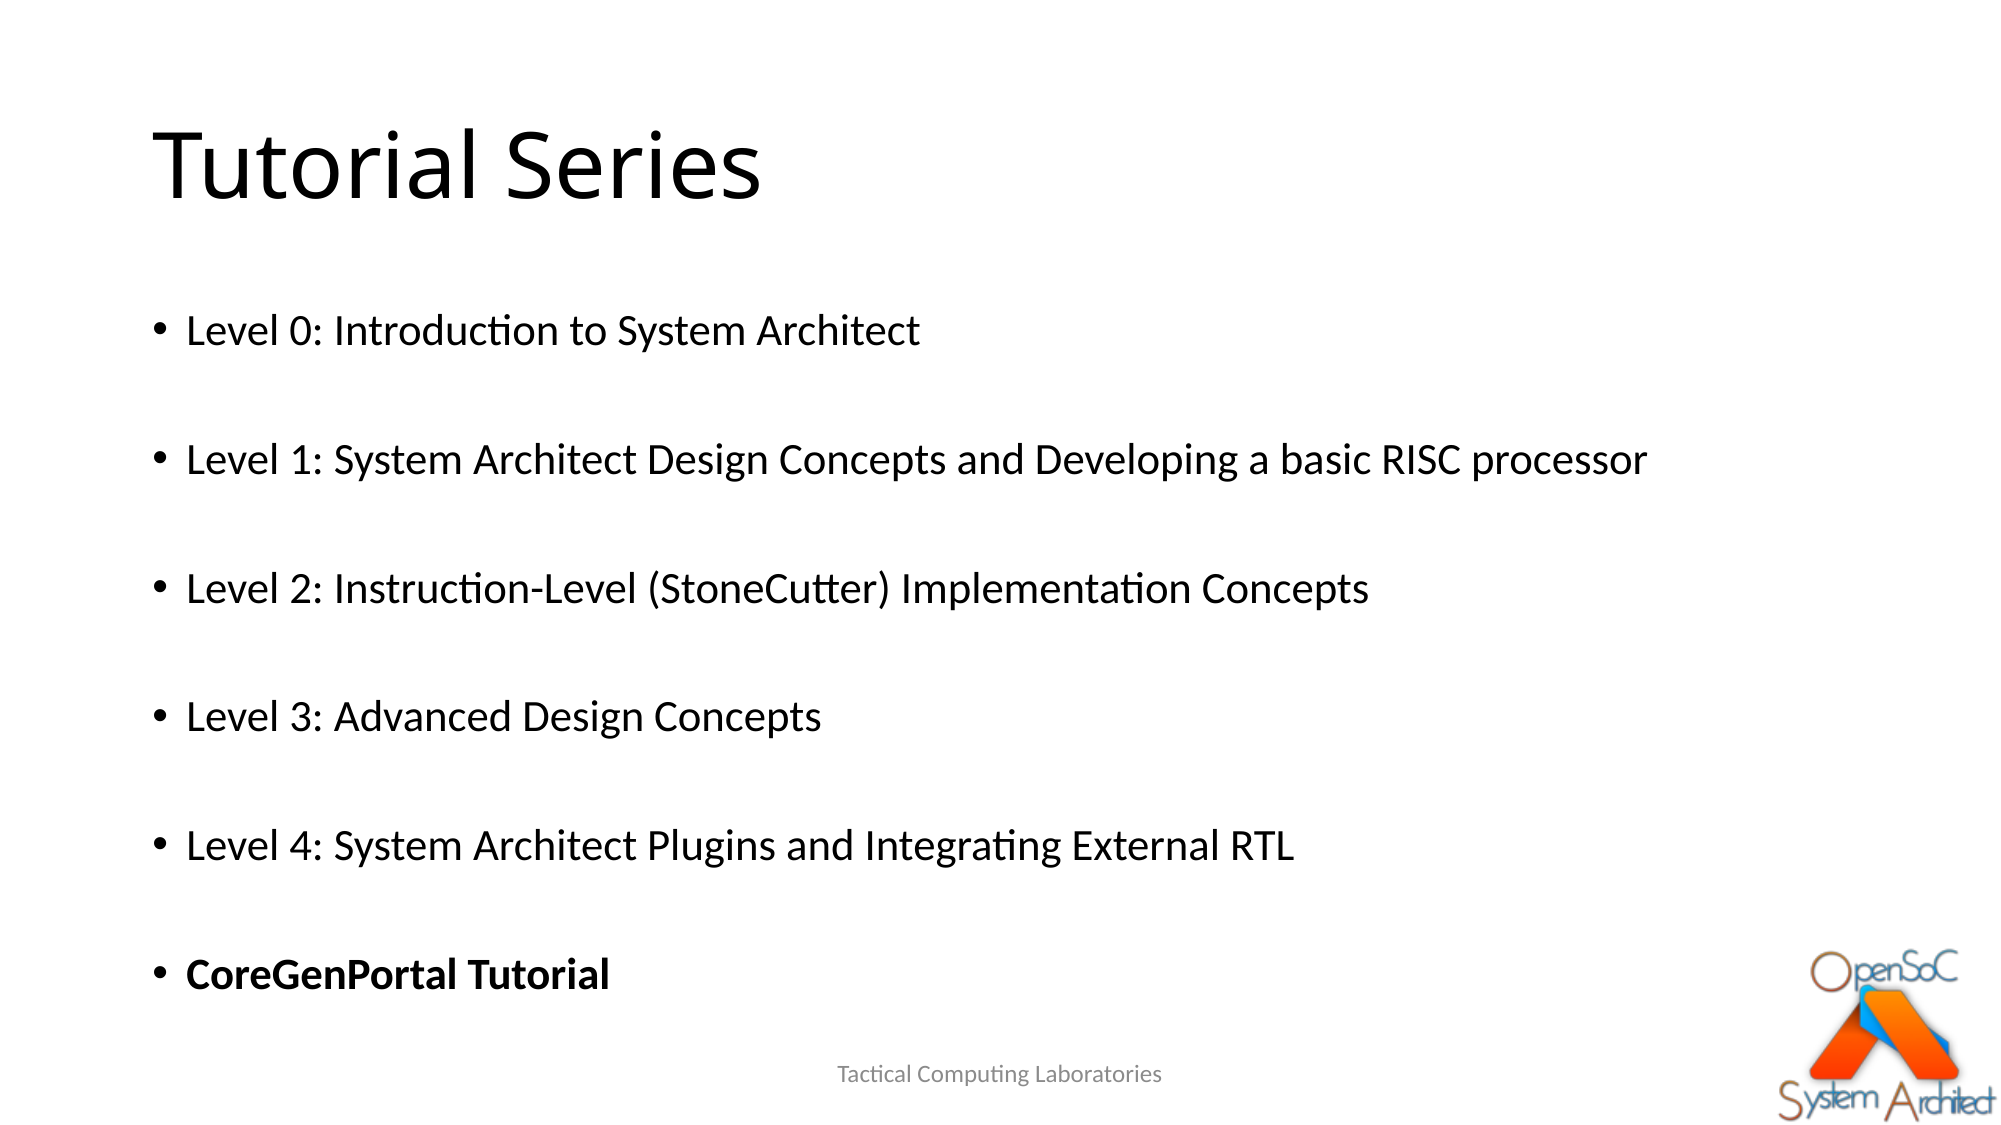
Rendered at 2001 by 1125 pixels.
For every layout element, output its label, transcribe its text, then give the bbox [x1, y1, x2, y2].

picture [1775, 946, 2000, 1125]
footer Tactical Computing Laboratories [662, 1042, 1338, 1103]
list Level 0: Introduction to System Architect Level 1: System Architect Design Concepts and Developing a basic RISC processor Level 2: Instruction-Level (StoneCutter) Implementation Concepts Level 3: Advanced Design Concepts Level 4: System Architect Plugins and Integrating External RTL CoreGenPortal Tutorial [137, 299, 1863, 1014]
title Tutorial Series [137, 59, 1863, 278]
